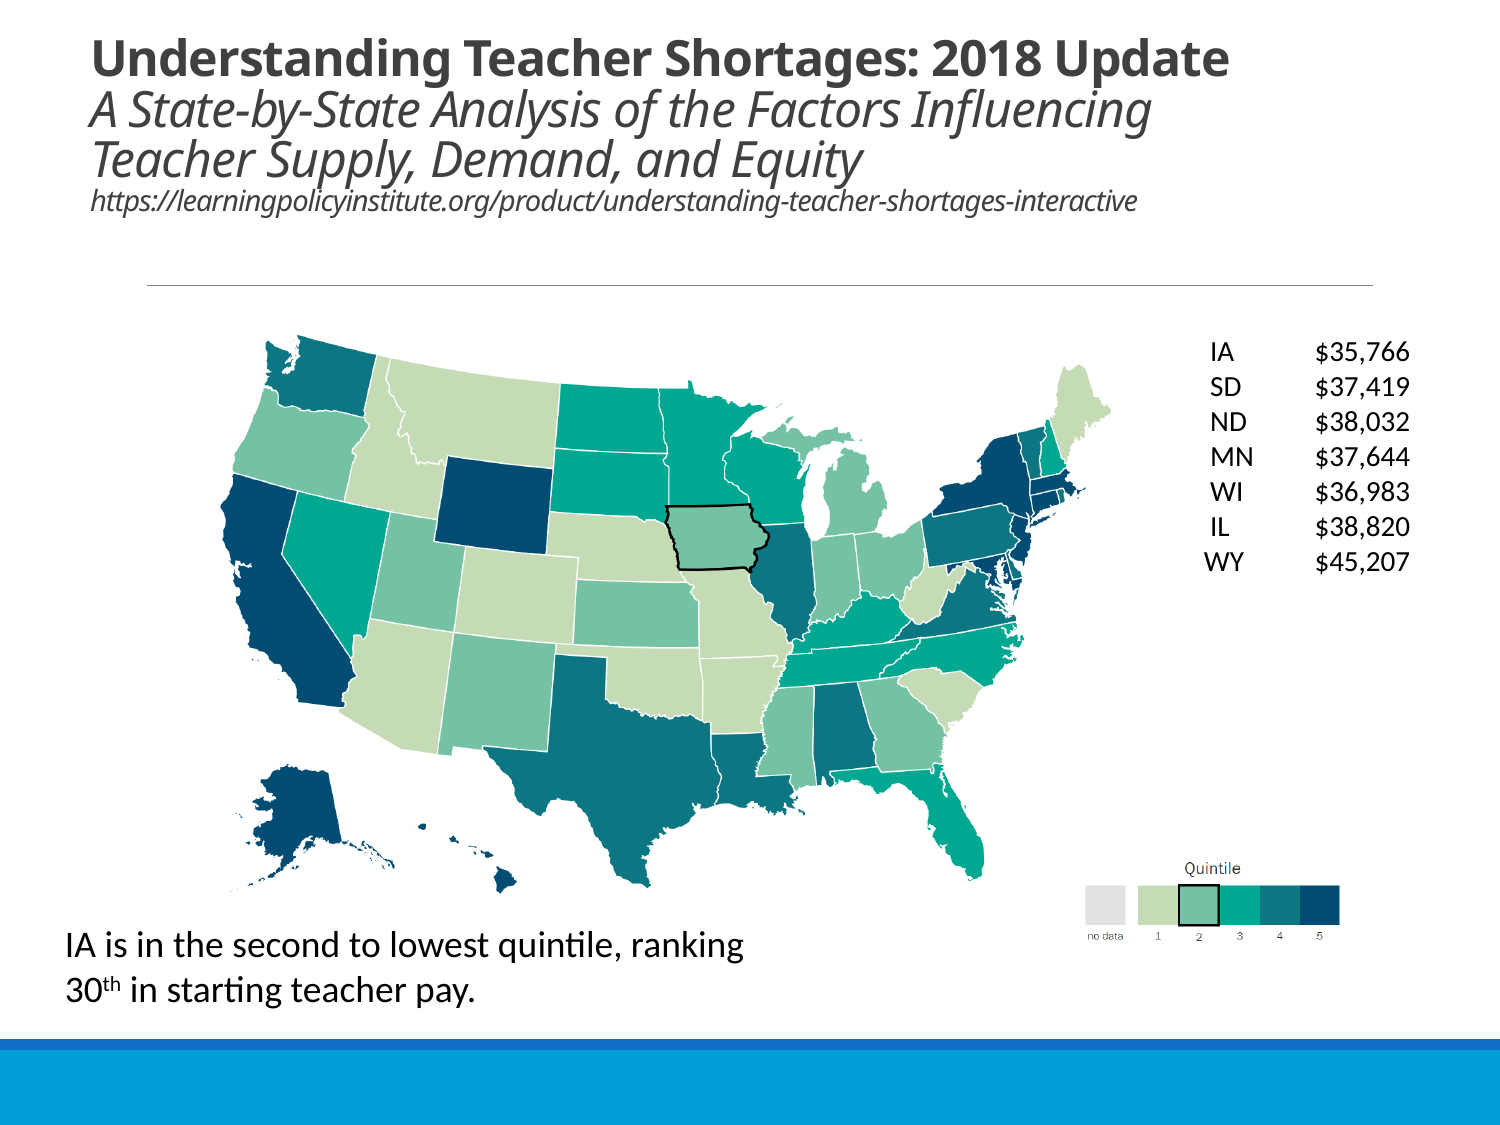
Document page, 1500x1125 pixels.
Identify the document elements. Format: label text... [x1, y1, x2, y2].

title Understanding Teacher Shortages: 2018 Update A State-by-State Analysis of the Factors Influencing Teacher Supply, Demand, and Equity https://learningpolicyinstitute.org/product/understanding-teacher-shortages-interactive [75, 0, 1313, 226]
text_box IA $35,766 SD $37,419 ND $38,032 MN $37,644 WI $36,983 IL $38,820 WY $45,207 [1356, 324, 1438, 585]
text_box IA is in the second to lowest quintile, ranking 30th in starting teacher pay. [49, 912, 788, 1018]
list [149, 286, 1349, 948]
